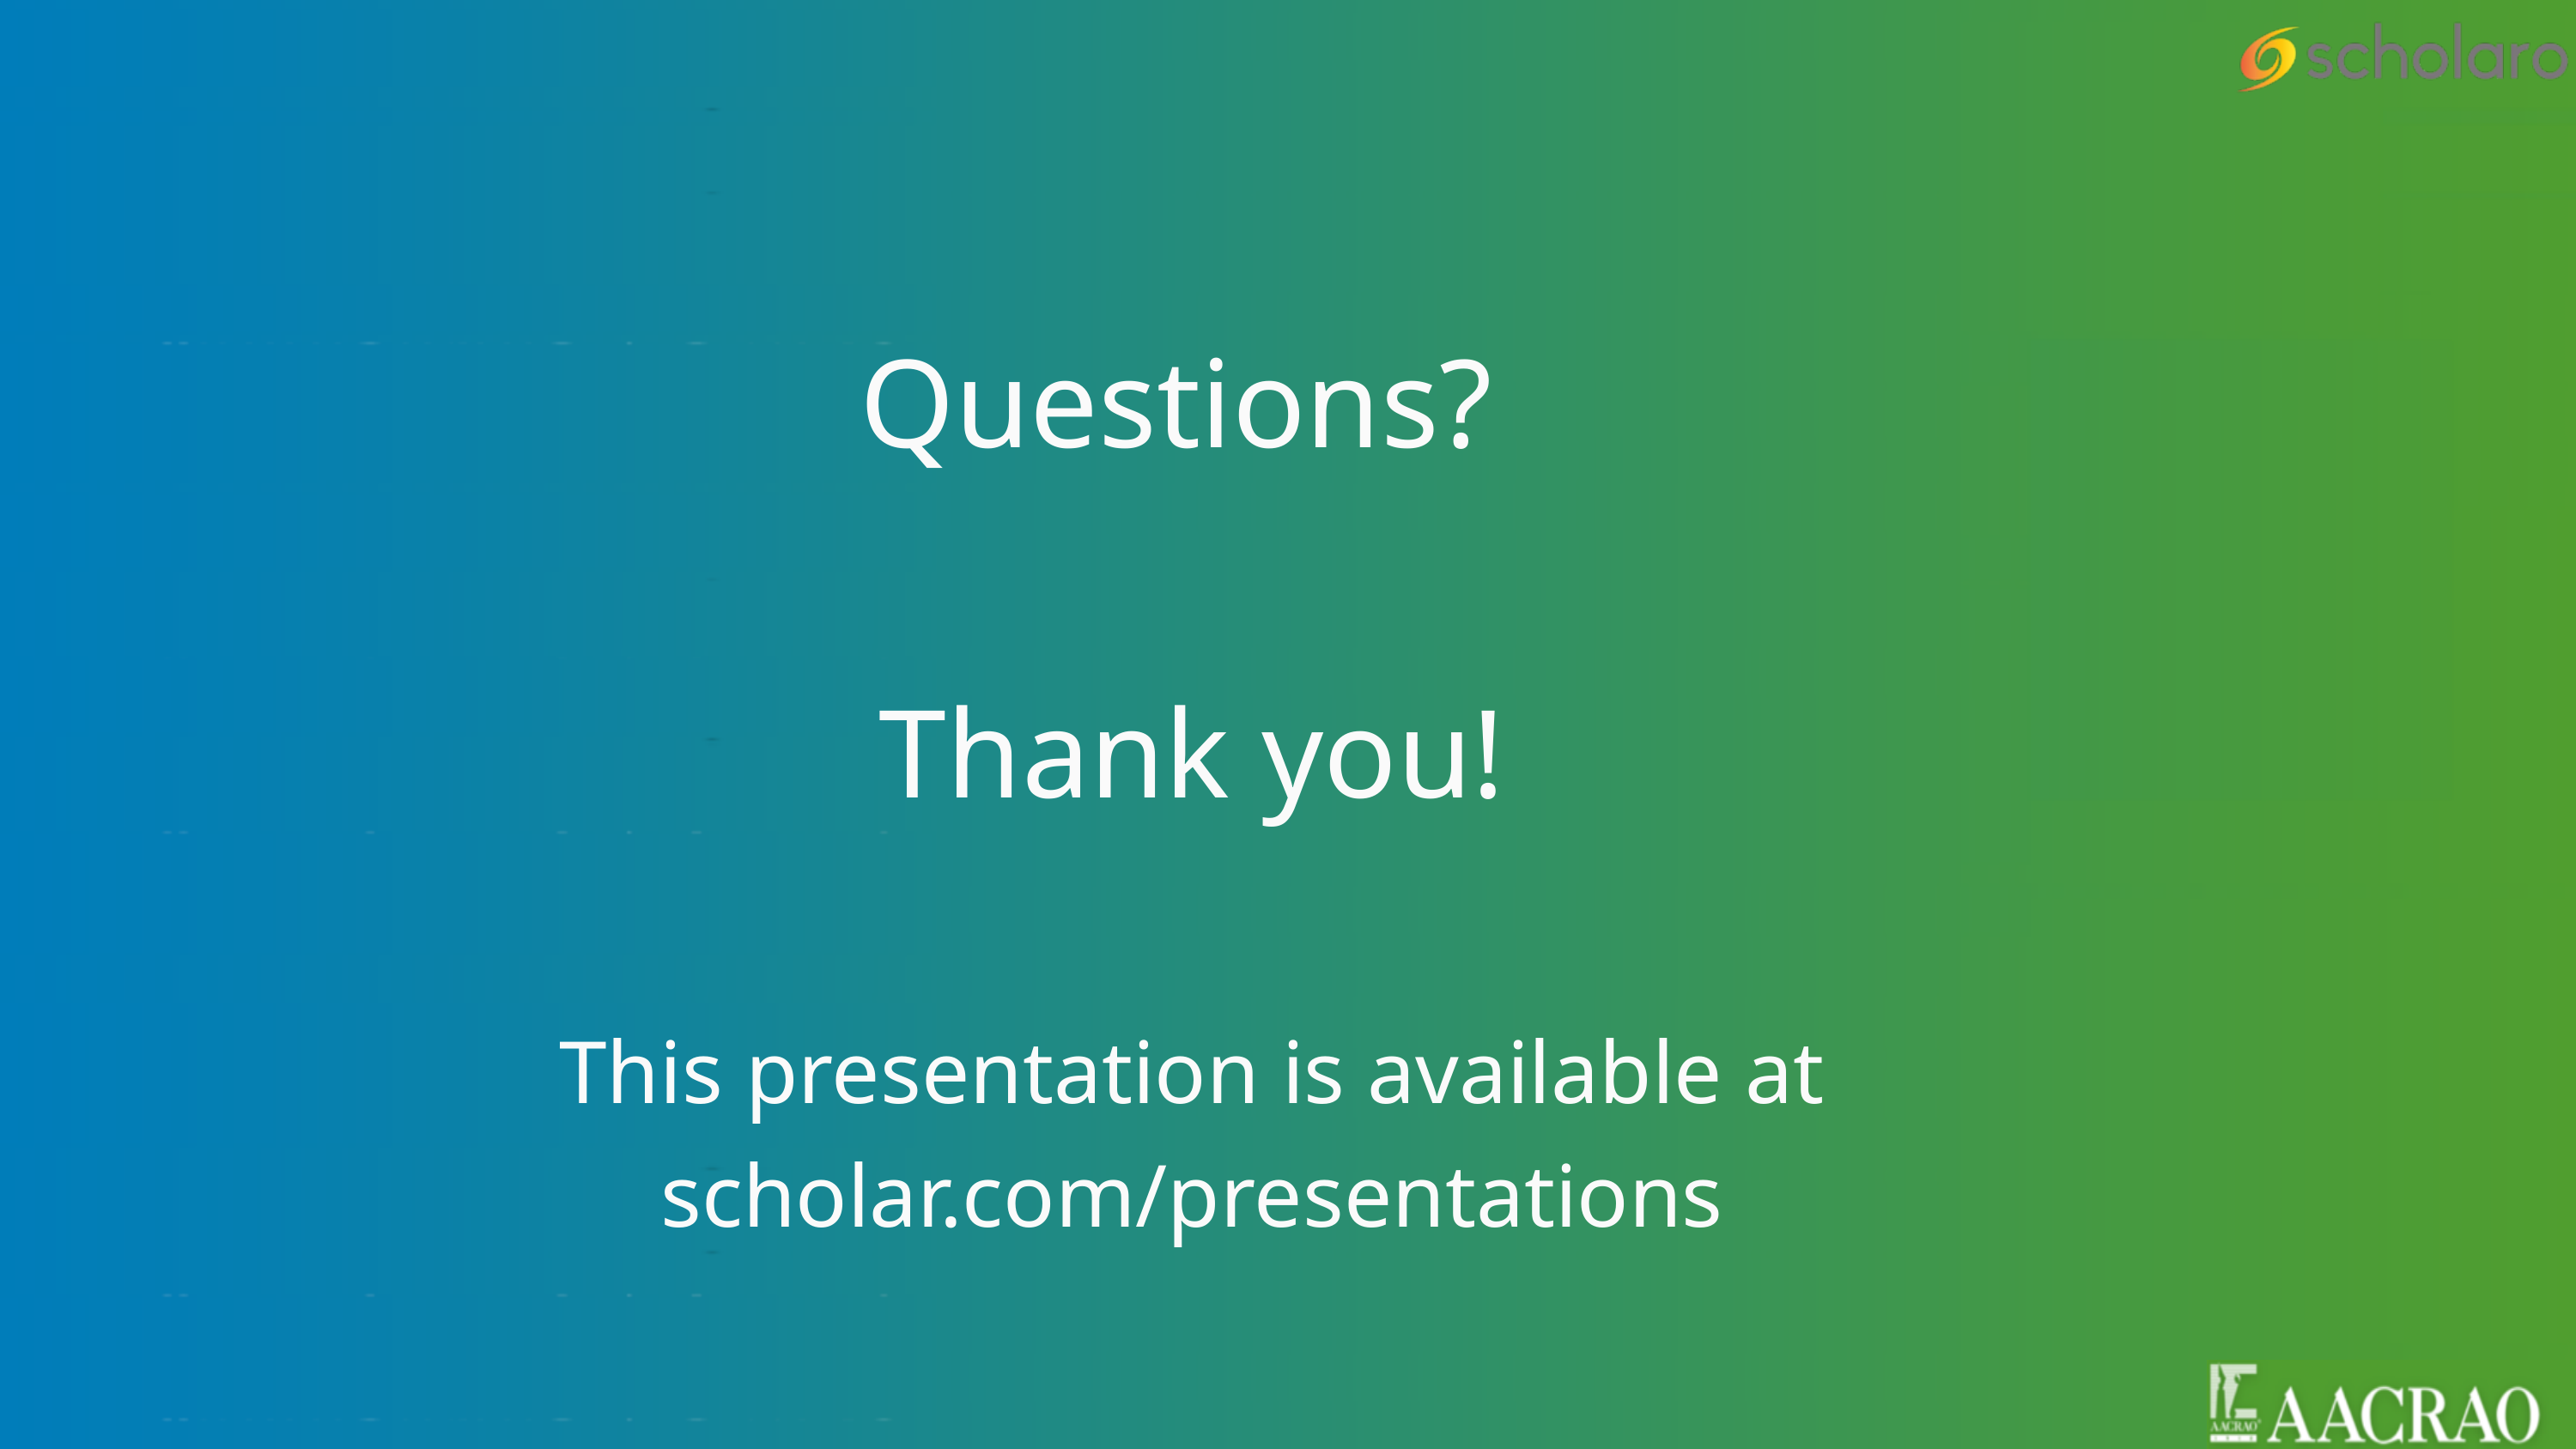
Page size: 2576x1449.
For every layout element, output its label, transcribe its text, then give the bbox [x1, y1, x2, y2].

picture [551, 0, 2576, 1449]
text_box Questions? Thank you! This presentation is available at scholar.com/presentations [275, 297, 2110, 1245]
